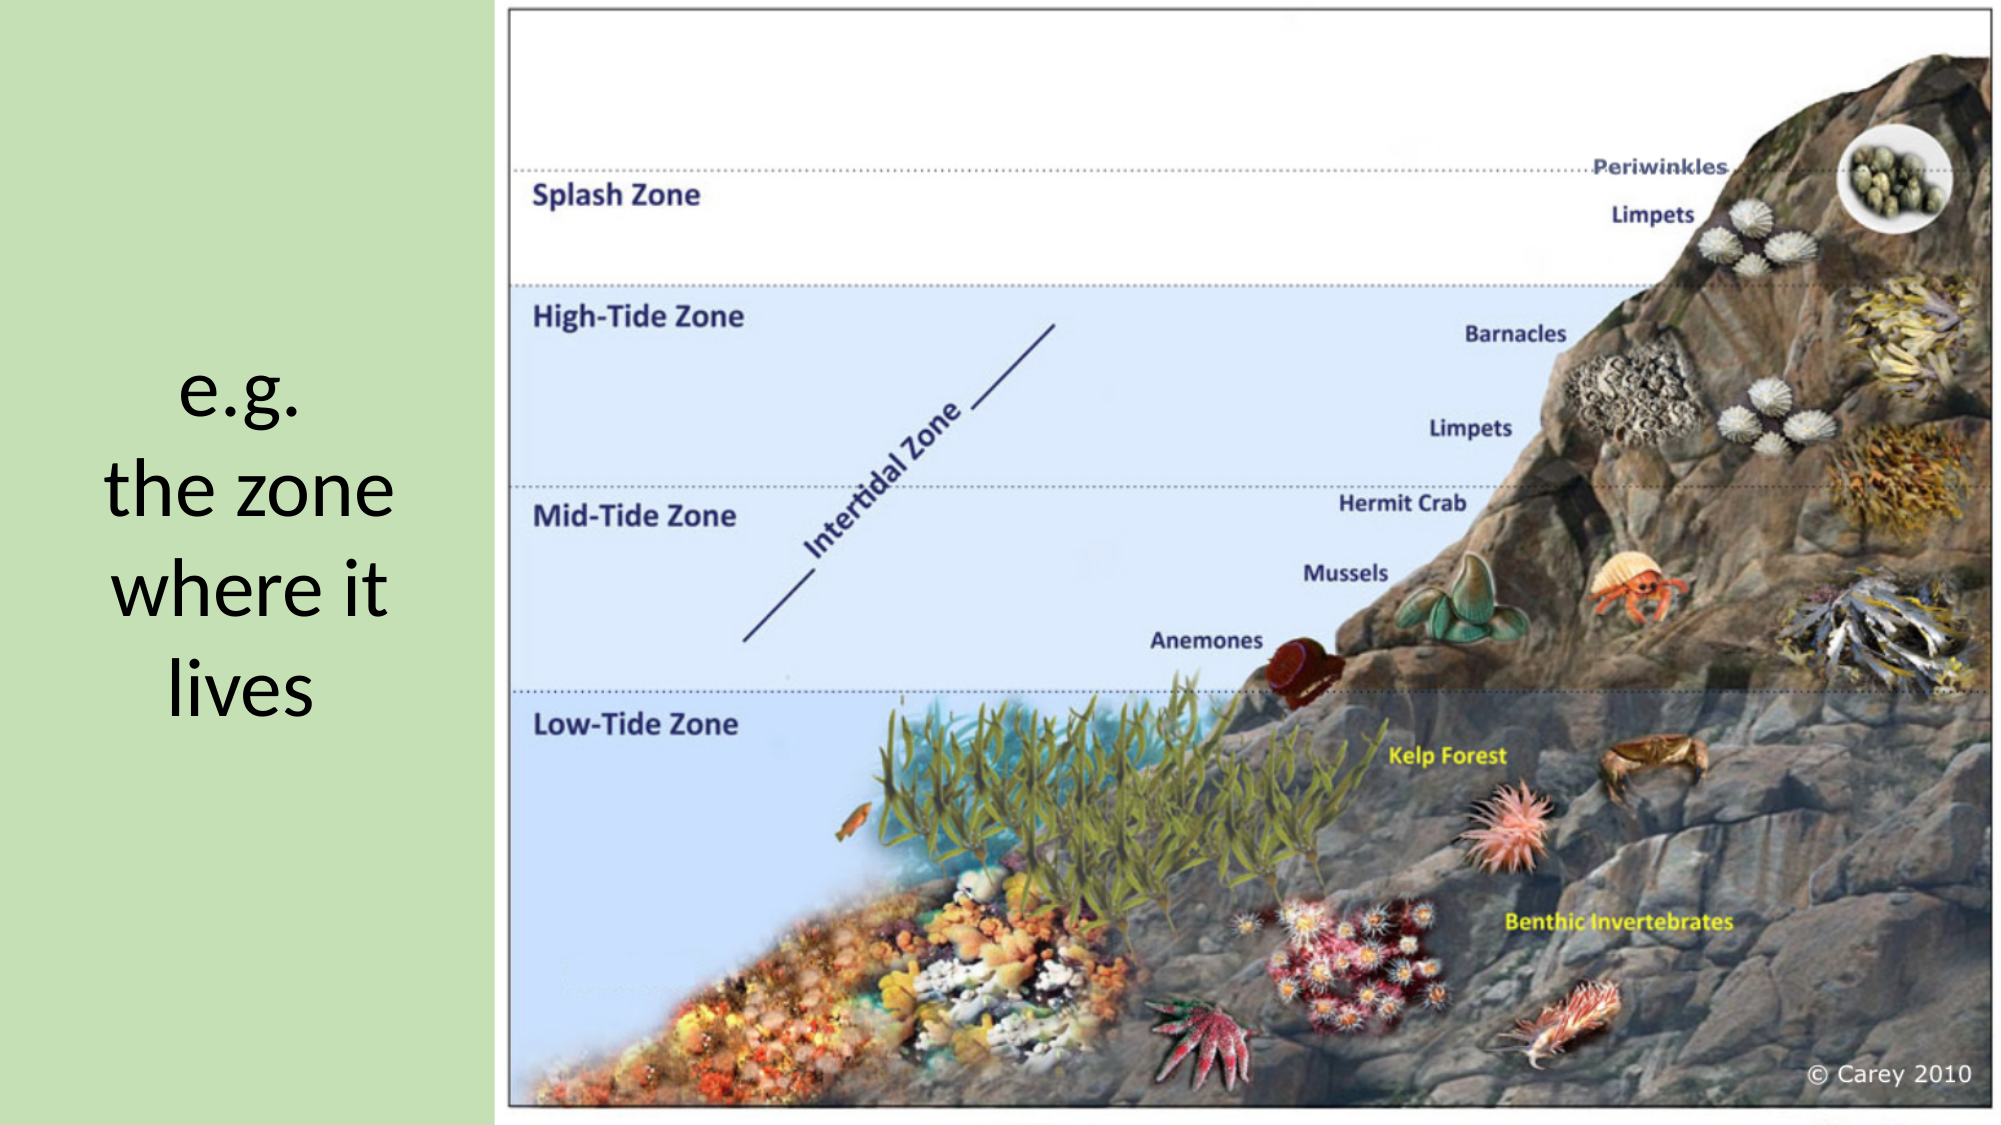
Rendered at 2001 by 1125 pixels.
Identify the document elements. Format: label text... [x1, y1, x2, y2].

text_box e.g. the zone where it lives [87, 326, 413, 741]
picture [494, 0, 2000, 1125]
